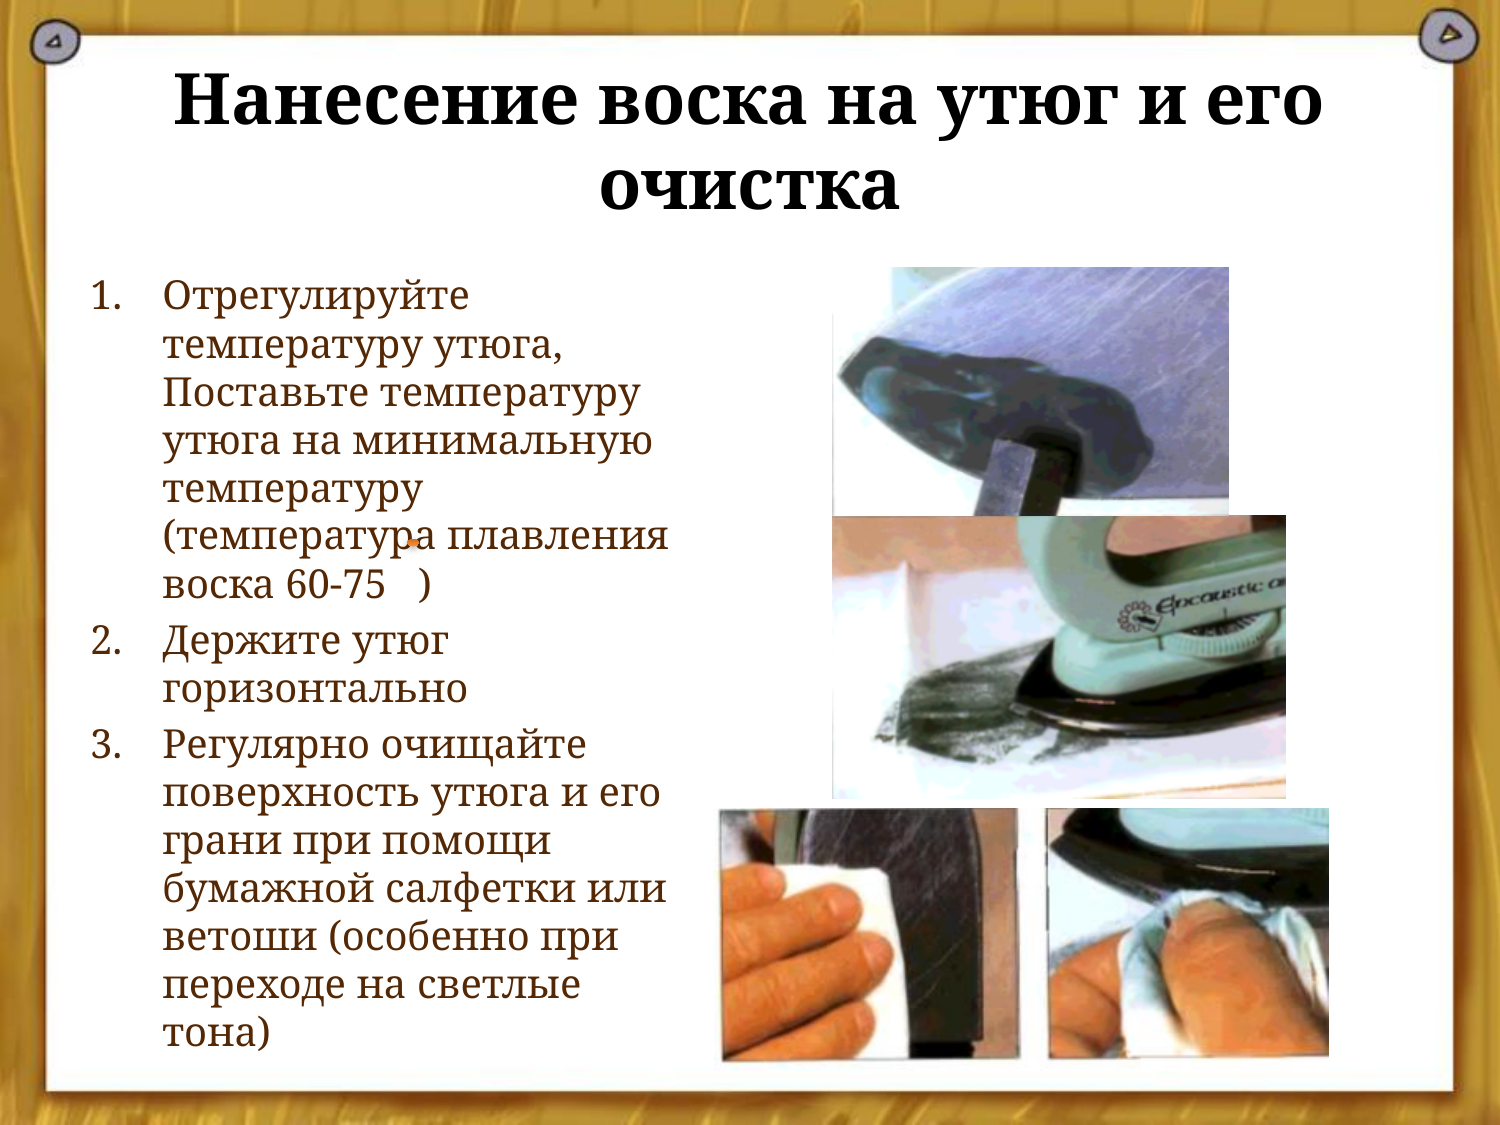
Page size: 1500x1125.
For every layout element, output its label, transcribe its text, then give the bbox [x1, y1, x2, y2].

list Отрегулируйте температуру утюга, Поставьте температуру утюга на минимальную температуру (температура плавления воска 60-75 ) Держите утюг горизонтально Регулярно очищайте поверхность утюга и его грани при помощи бумажной салфетки или ветоши (особенно при переходе на светлые тона) [75, 262, 703, 1071]
text_box [407, 538, 420, 547]
picture [0, 0, 1500, 1125]
title Нанесение воска на утюг и его очистка [75, 45, 1425, 233]
